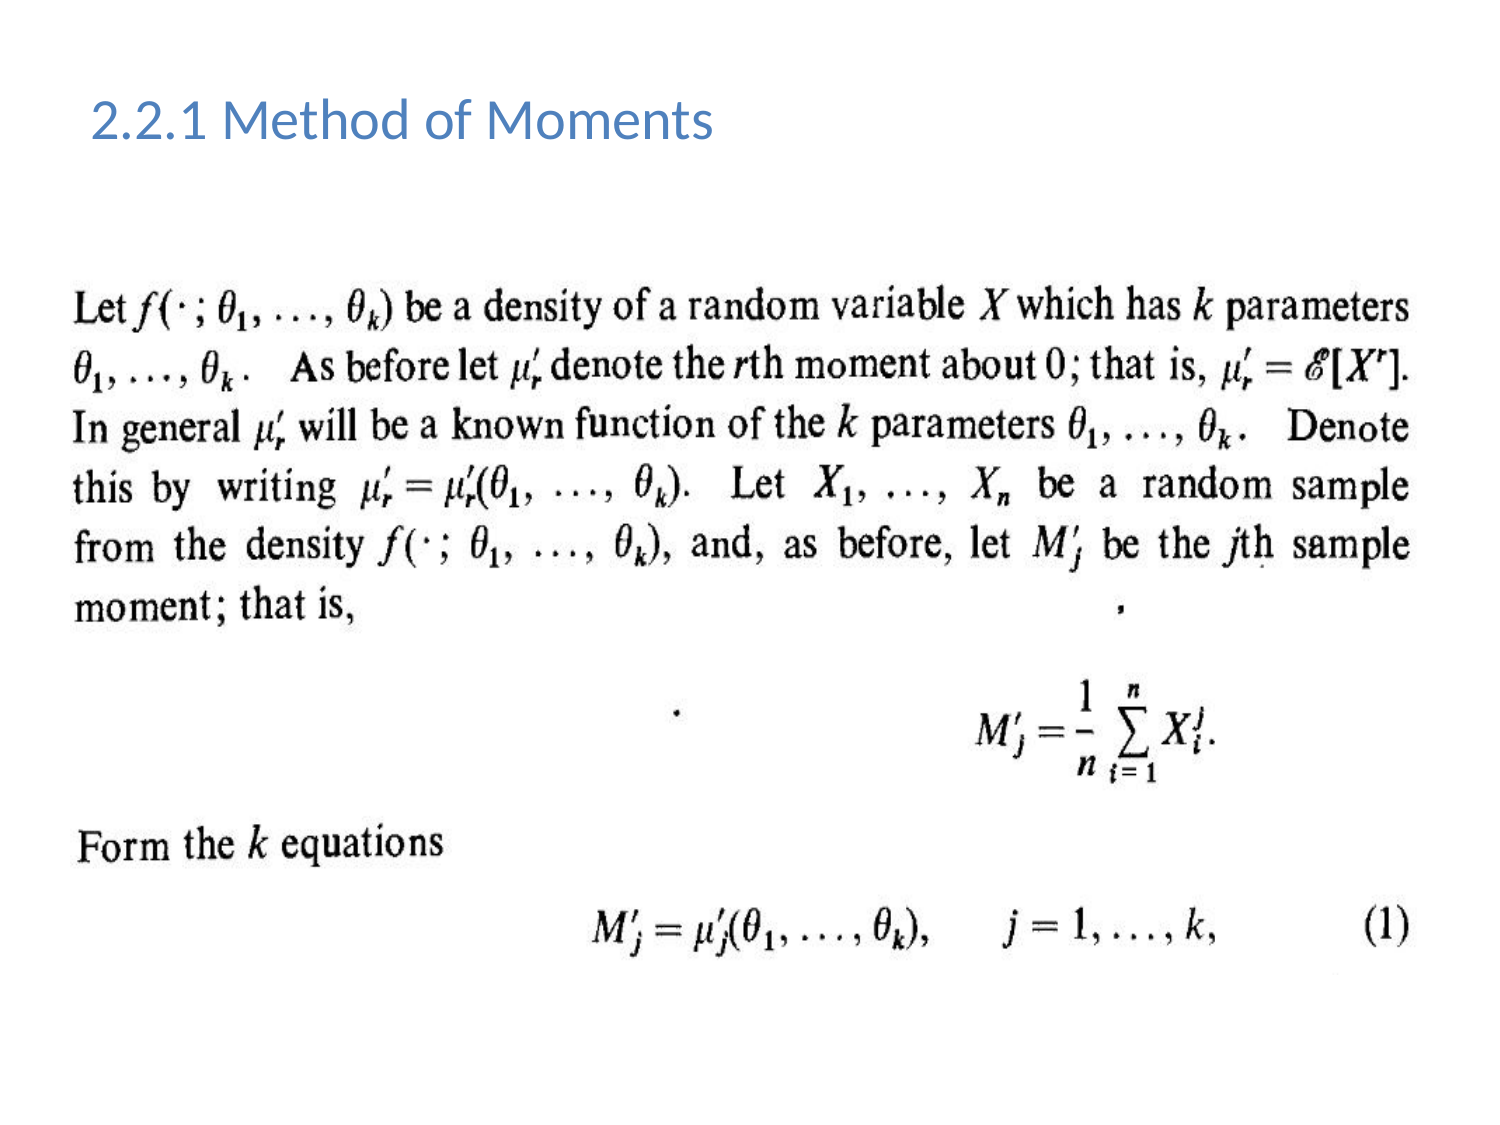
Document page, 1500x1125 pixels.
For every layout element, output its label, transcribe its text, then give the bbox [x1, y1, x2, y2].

title 2.2.1 Method of Moments [75, 45, 1425, 188]
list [62, 274, 1438, 976]
